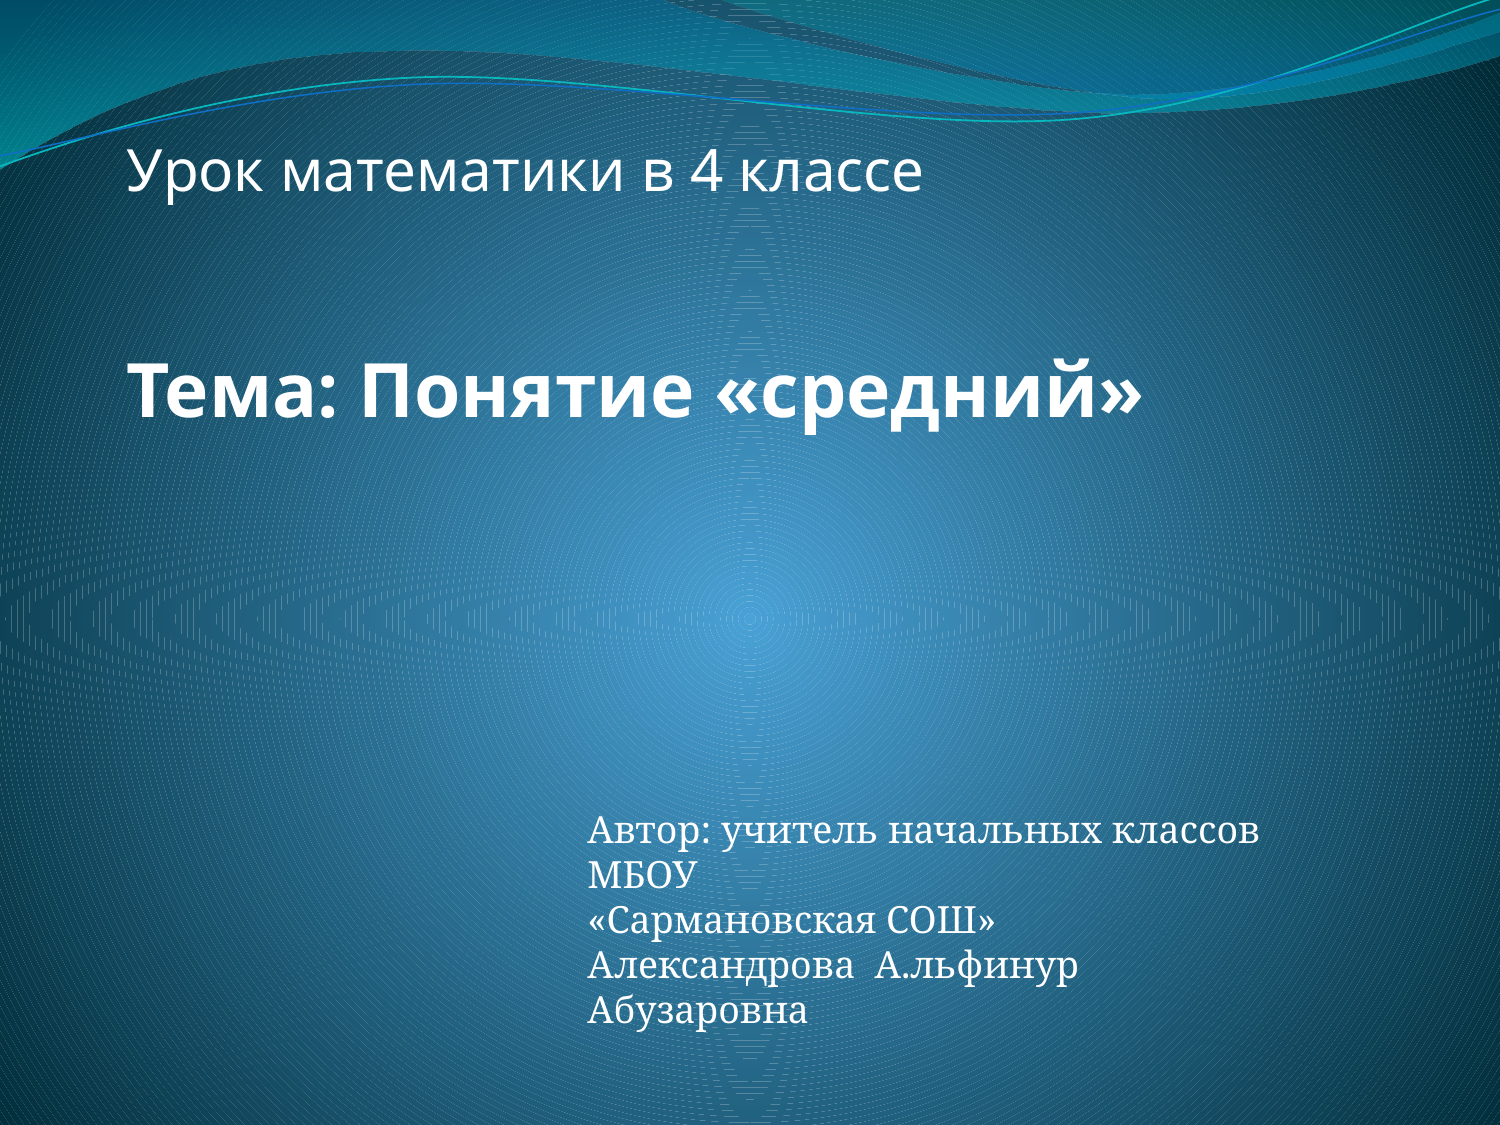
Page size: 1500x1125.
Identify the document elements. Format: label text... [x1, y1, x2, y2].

text_box Автор: учитель начальных классов МБОУ «Сармановская СОШ» Александрова А.льфинур Абузаровна [572, 798, 1323, 1039]
text_box Урок математики в 4 классе Тема: Понятие «средний» [112, 125, 1353, 441]
